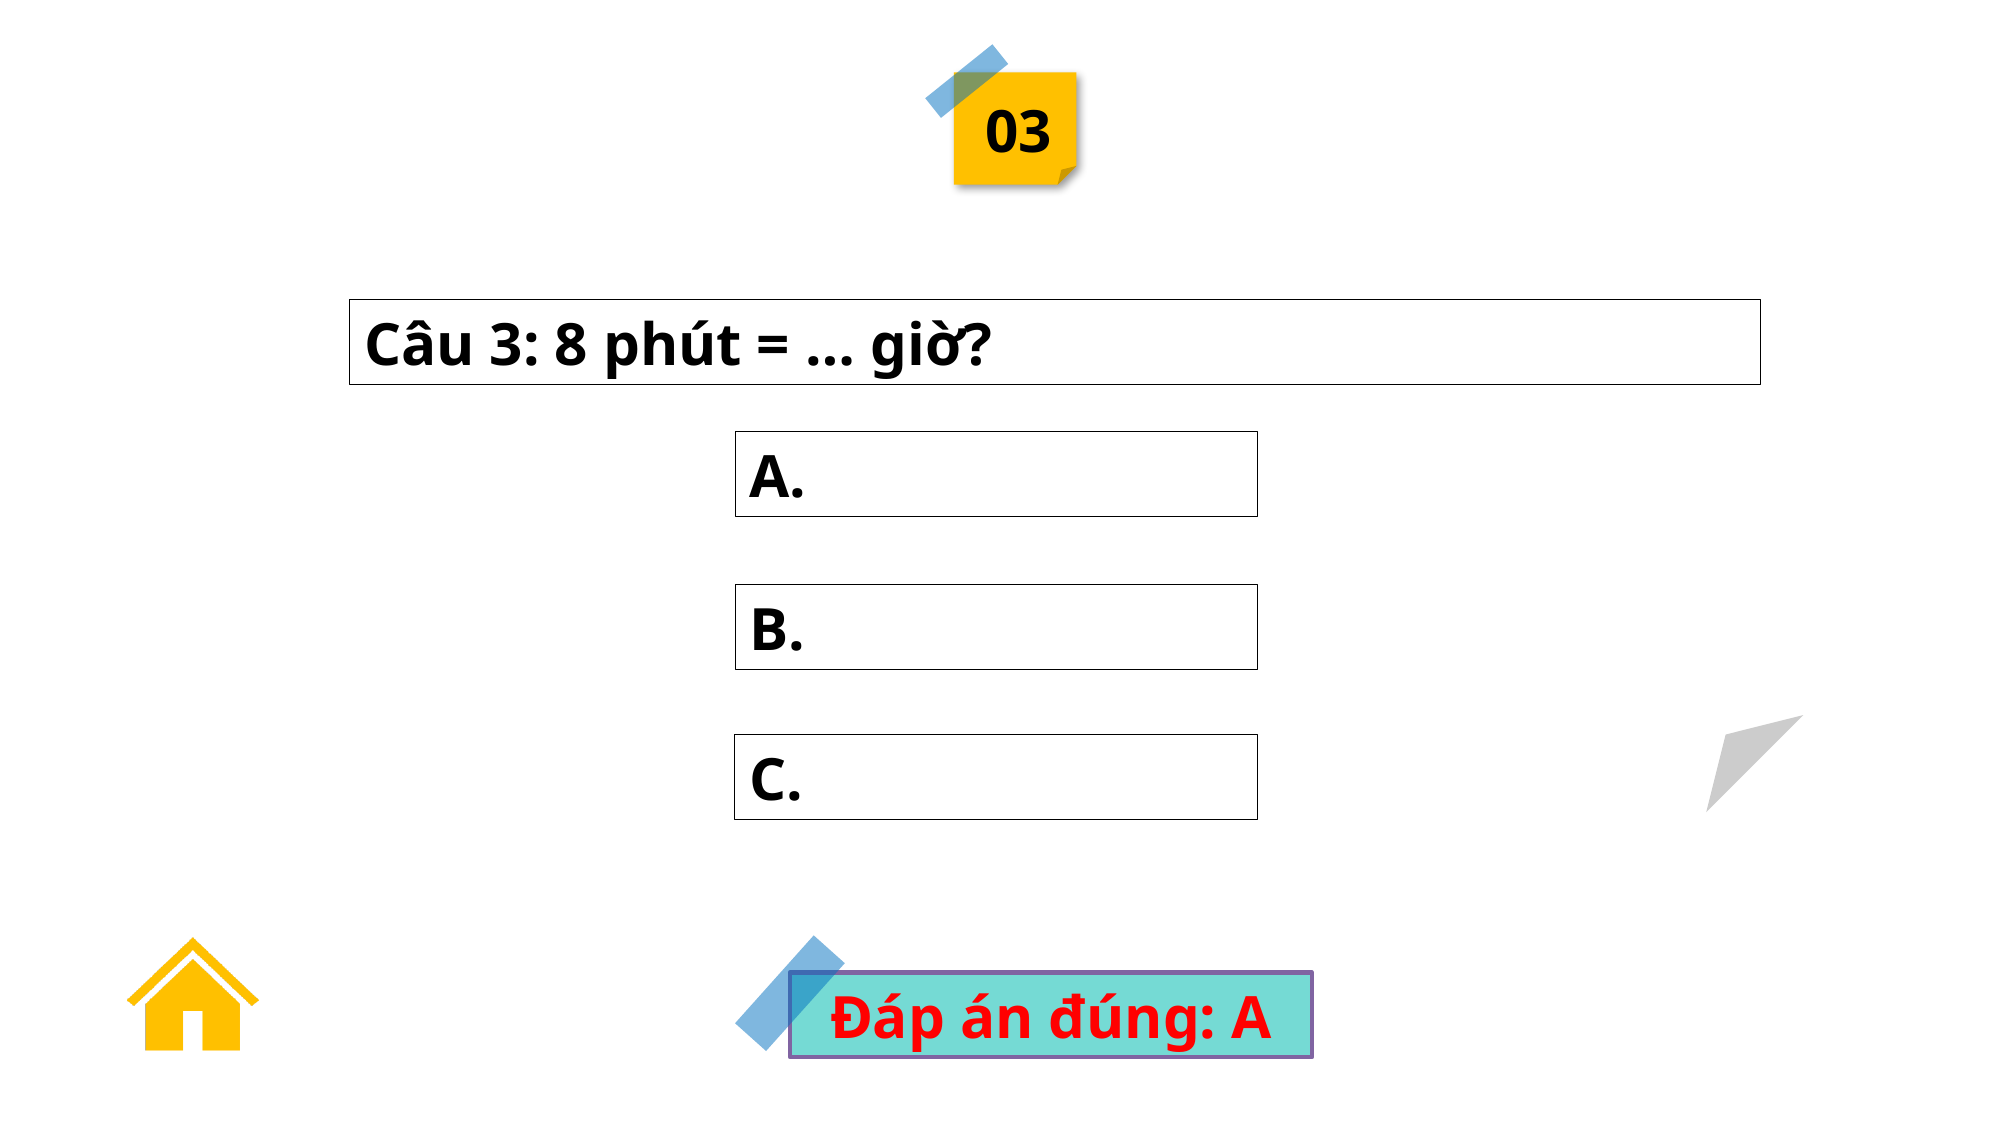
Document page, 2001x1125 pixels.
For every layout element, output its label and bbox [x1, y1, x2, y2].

text_box [923, 68, 1077, 185]
text_box [768, 933, 1313, 1059]
picture [117, 917, 268, 1069]
text_box [298, 229, 1804, 857]
